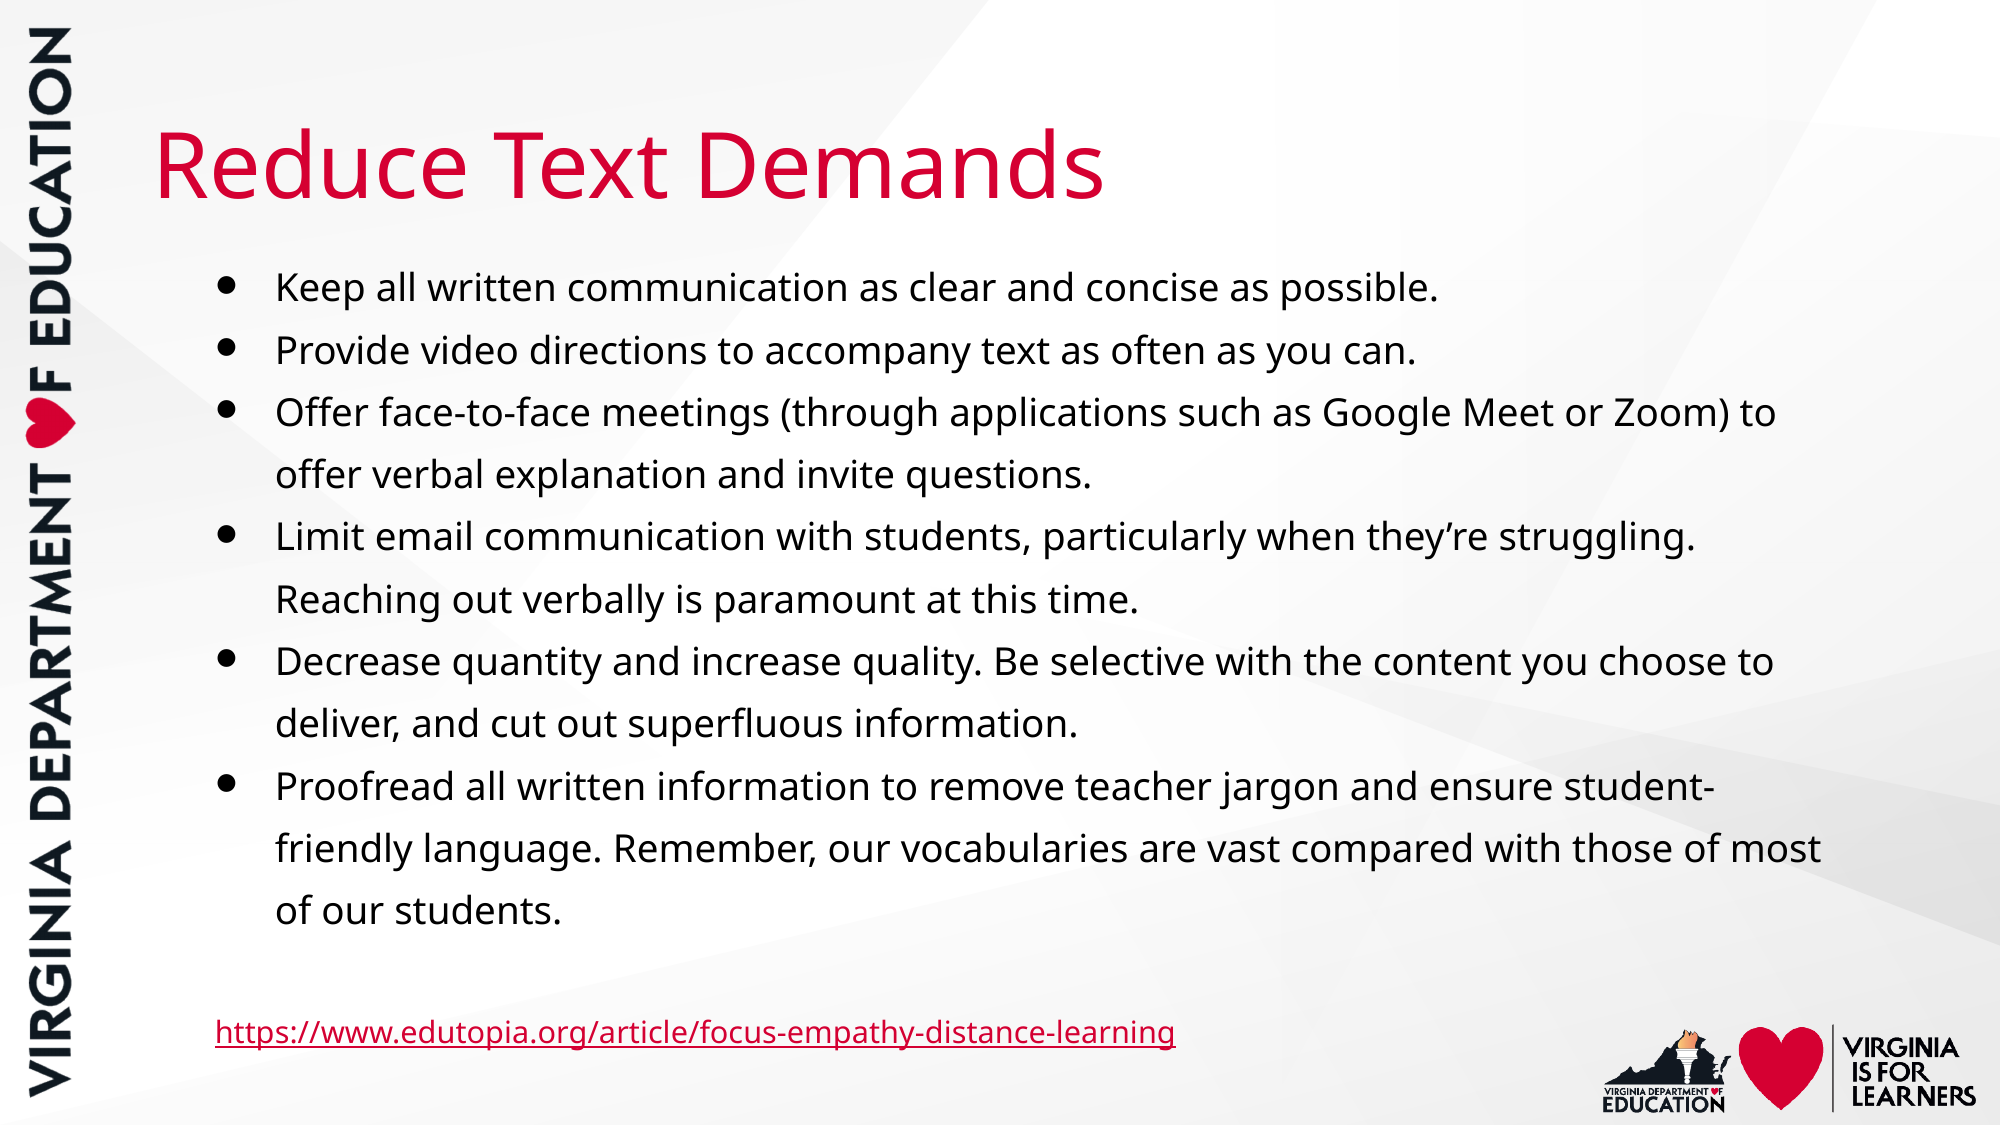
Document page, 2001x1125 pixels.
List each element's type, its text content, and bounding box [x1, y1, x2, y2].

title Reduce Text Demands [137, 59, 1863, 239]
list Keep all written communication as clear and concise as possible. Provide video directions to accompany text as often as you can. Offer face-to-face meetings (through applications such as Google Meet or Zoom) to offer verbal explanation and invite questions. Limit email communication with students, particularly when they’re struggling. Reaching out verbally is paramount at this time. Decrease quantity and increase quality. Be selective with the content you choose to deliver, and cut out superfluous information. Proofread all written information to remove teacher jargon and ensure student-friendly language. Remember, our vocabularies are vast compared with those of most of our students. https://www.edutopia.org/article/focus-empathy-distance-learning [137, 239, 1863, 1066]
picture [0, 0, 2000, 1125]
